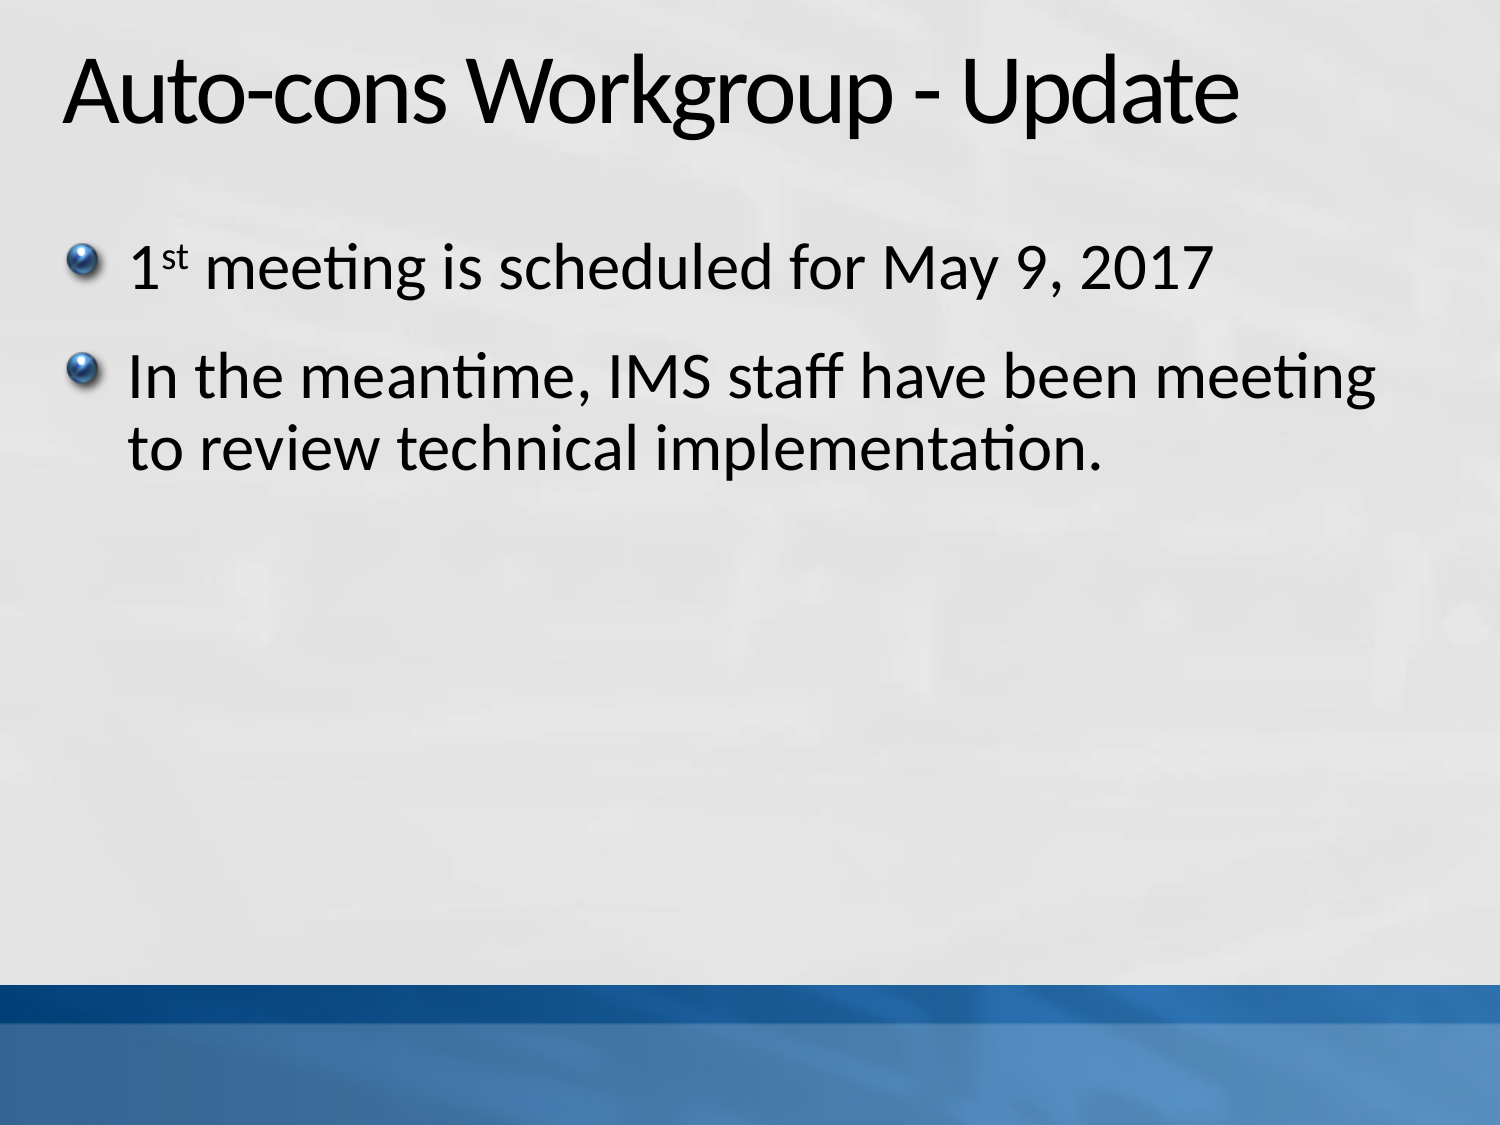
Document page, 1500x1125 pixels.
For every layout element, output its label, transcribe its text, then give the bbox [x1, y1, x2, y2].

picture [0, 0, 1500, 1125]
list 1st meeting is scheduled for May 9, 2017 In the meantime, IMS staff have been meeting to review technical implementation. [62, 231, 1438, 488]
title Auto-cons Workgroup - Update [62, 37, 1438, 147]
